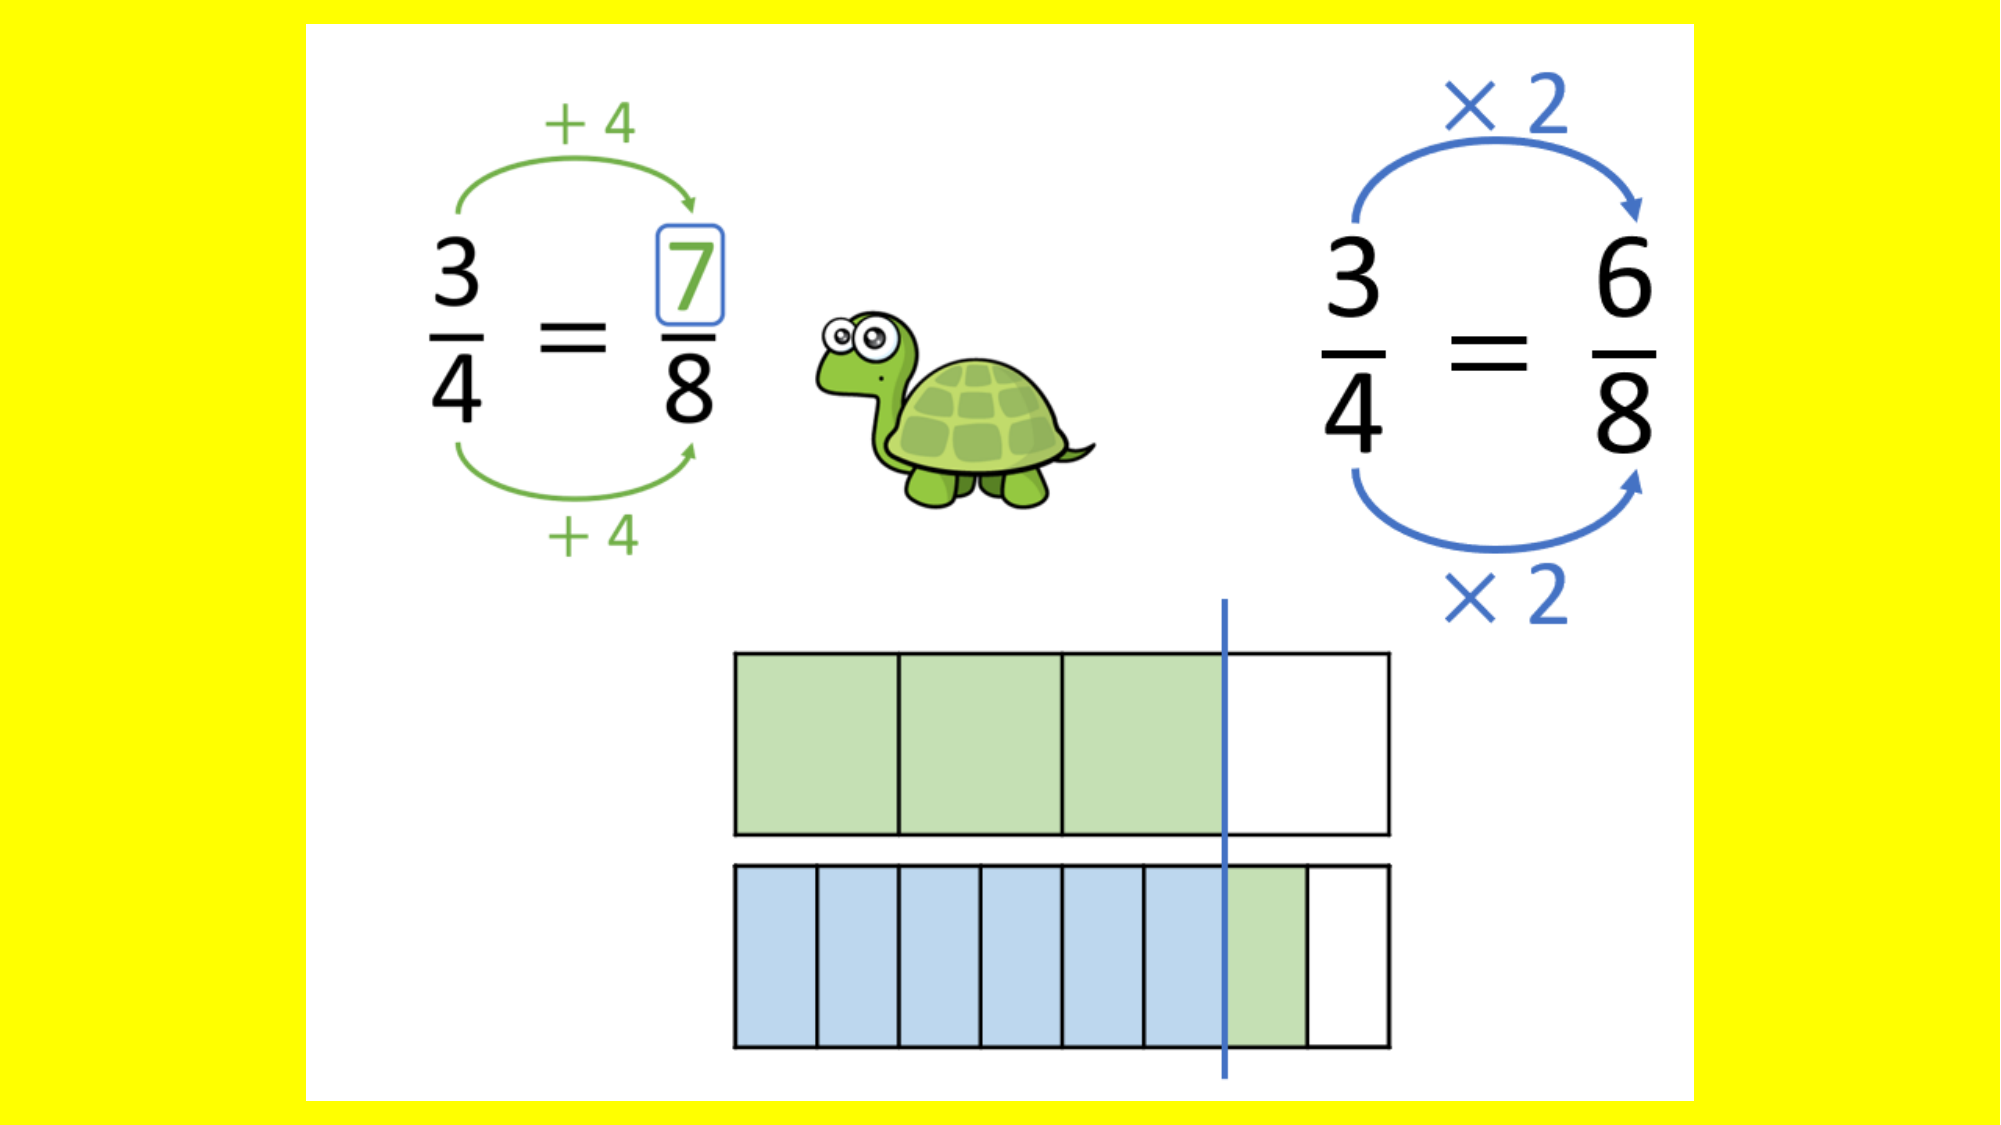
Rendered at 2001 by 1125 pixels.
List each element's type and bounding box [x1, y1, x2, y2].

picture [306, 24, 1694, 1101]
